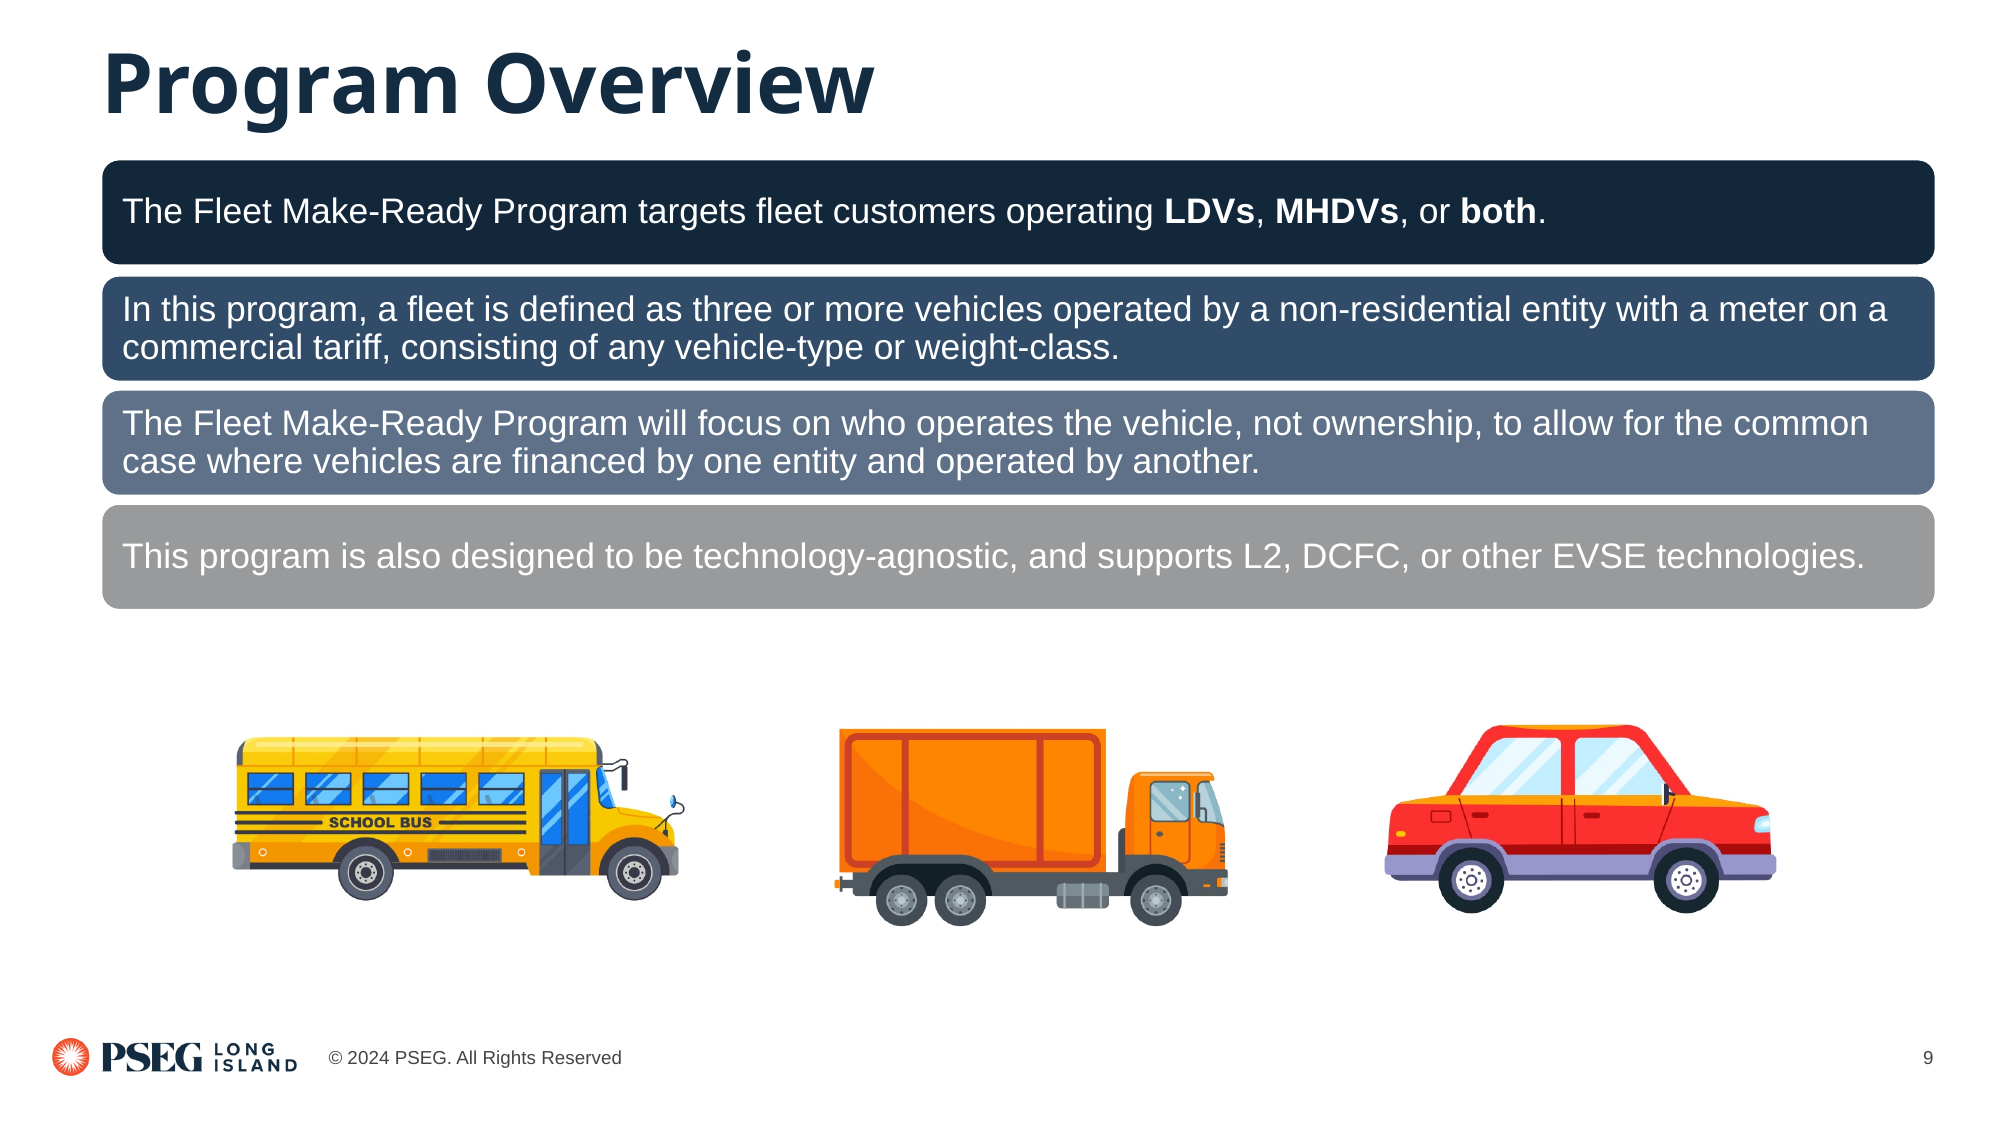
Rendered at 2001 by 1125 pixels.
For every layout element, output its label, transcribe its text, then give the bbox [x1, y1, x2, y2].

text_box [101, 159, 1936, 612]
picture [38, 1030, 292, 1083]
slide_number 9 [1677, 1026, 1949, 1087]
footer © 2024 PSEG. All Rights Reserved [292, 1026, 1000, 1087]
picture [796, 666, 1255, 968]
picture [1336, 690, 1793, 944]
picture [207, 698, 714, 941]
text_box Program Overview [101, 34, 1410, 159]
